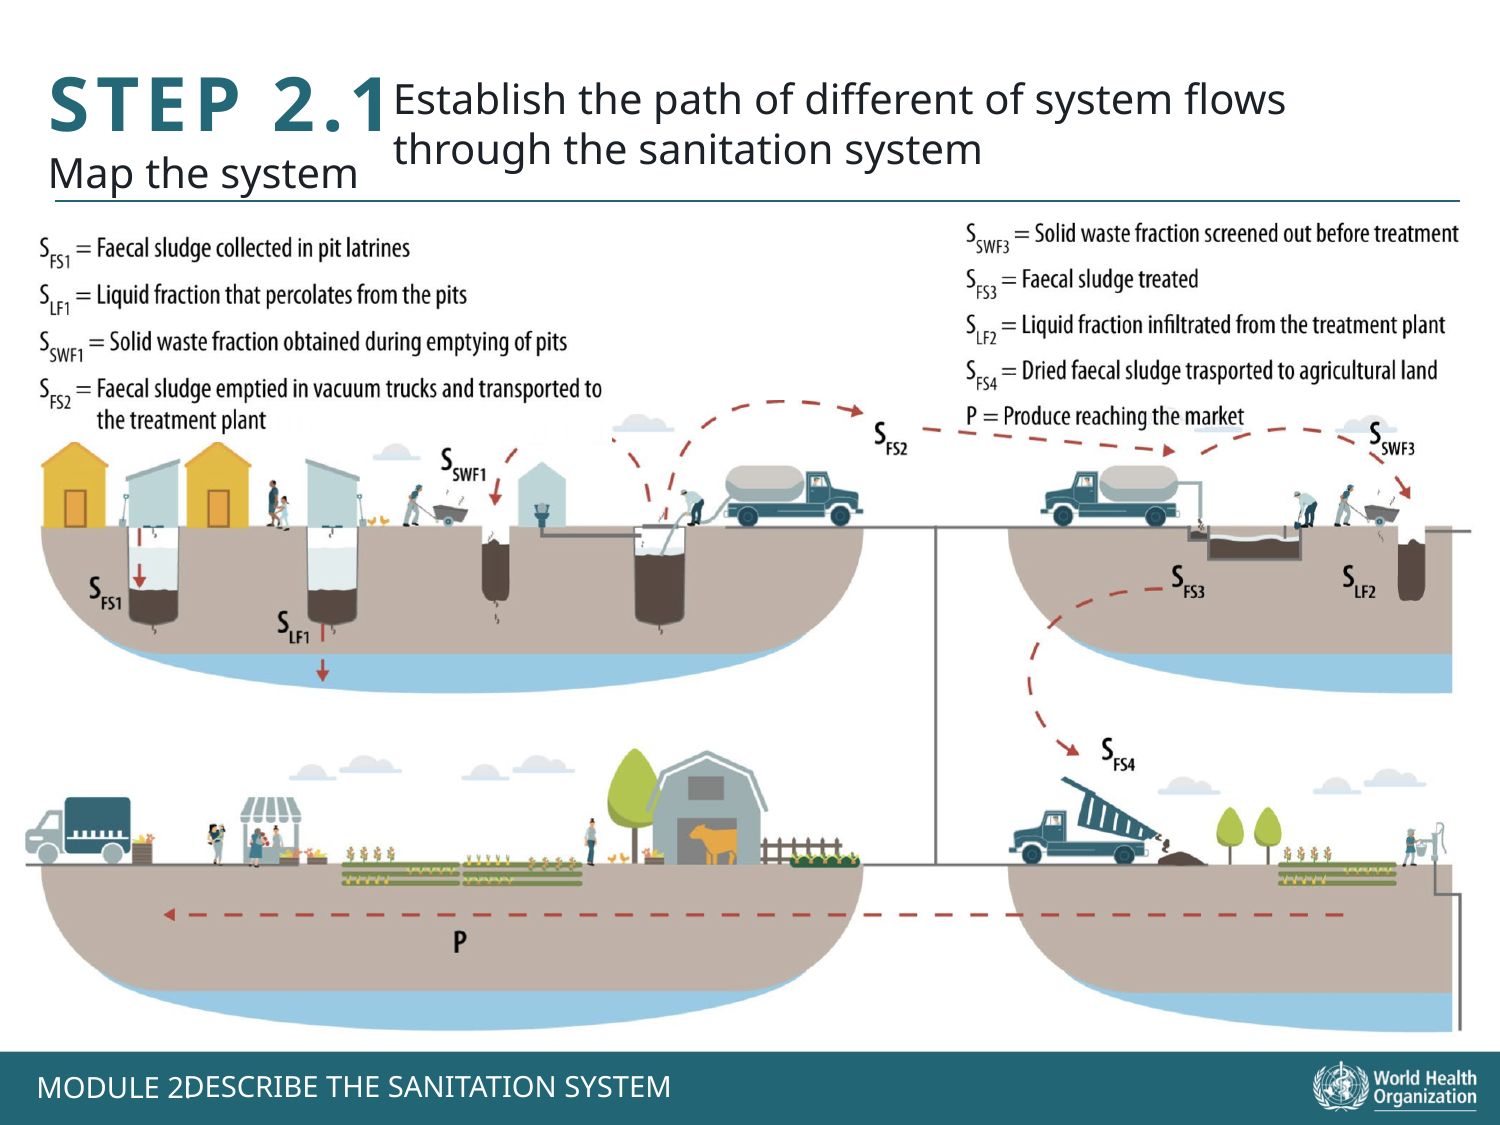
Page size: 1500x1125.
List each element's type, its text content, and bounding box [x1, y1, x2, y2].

picture [1308, 1049, 1482, 1113]
text_box STEP 2.1 [34, 59, 1023, 146]
text_box Map the system [33, 145, 1022, 203]
list Establish the path of different of system flows through the sanitation system [1023, 65, 1435, 146]
picture [21, 212, 1479, 1047]
